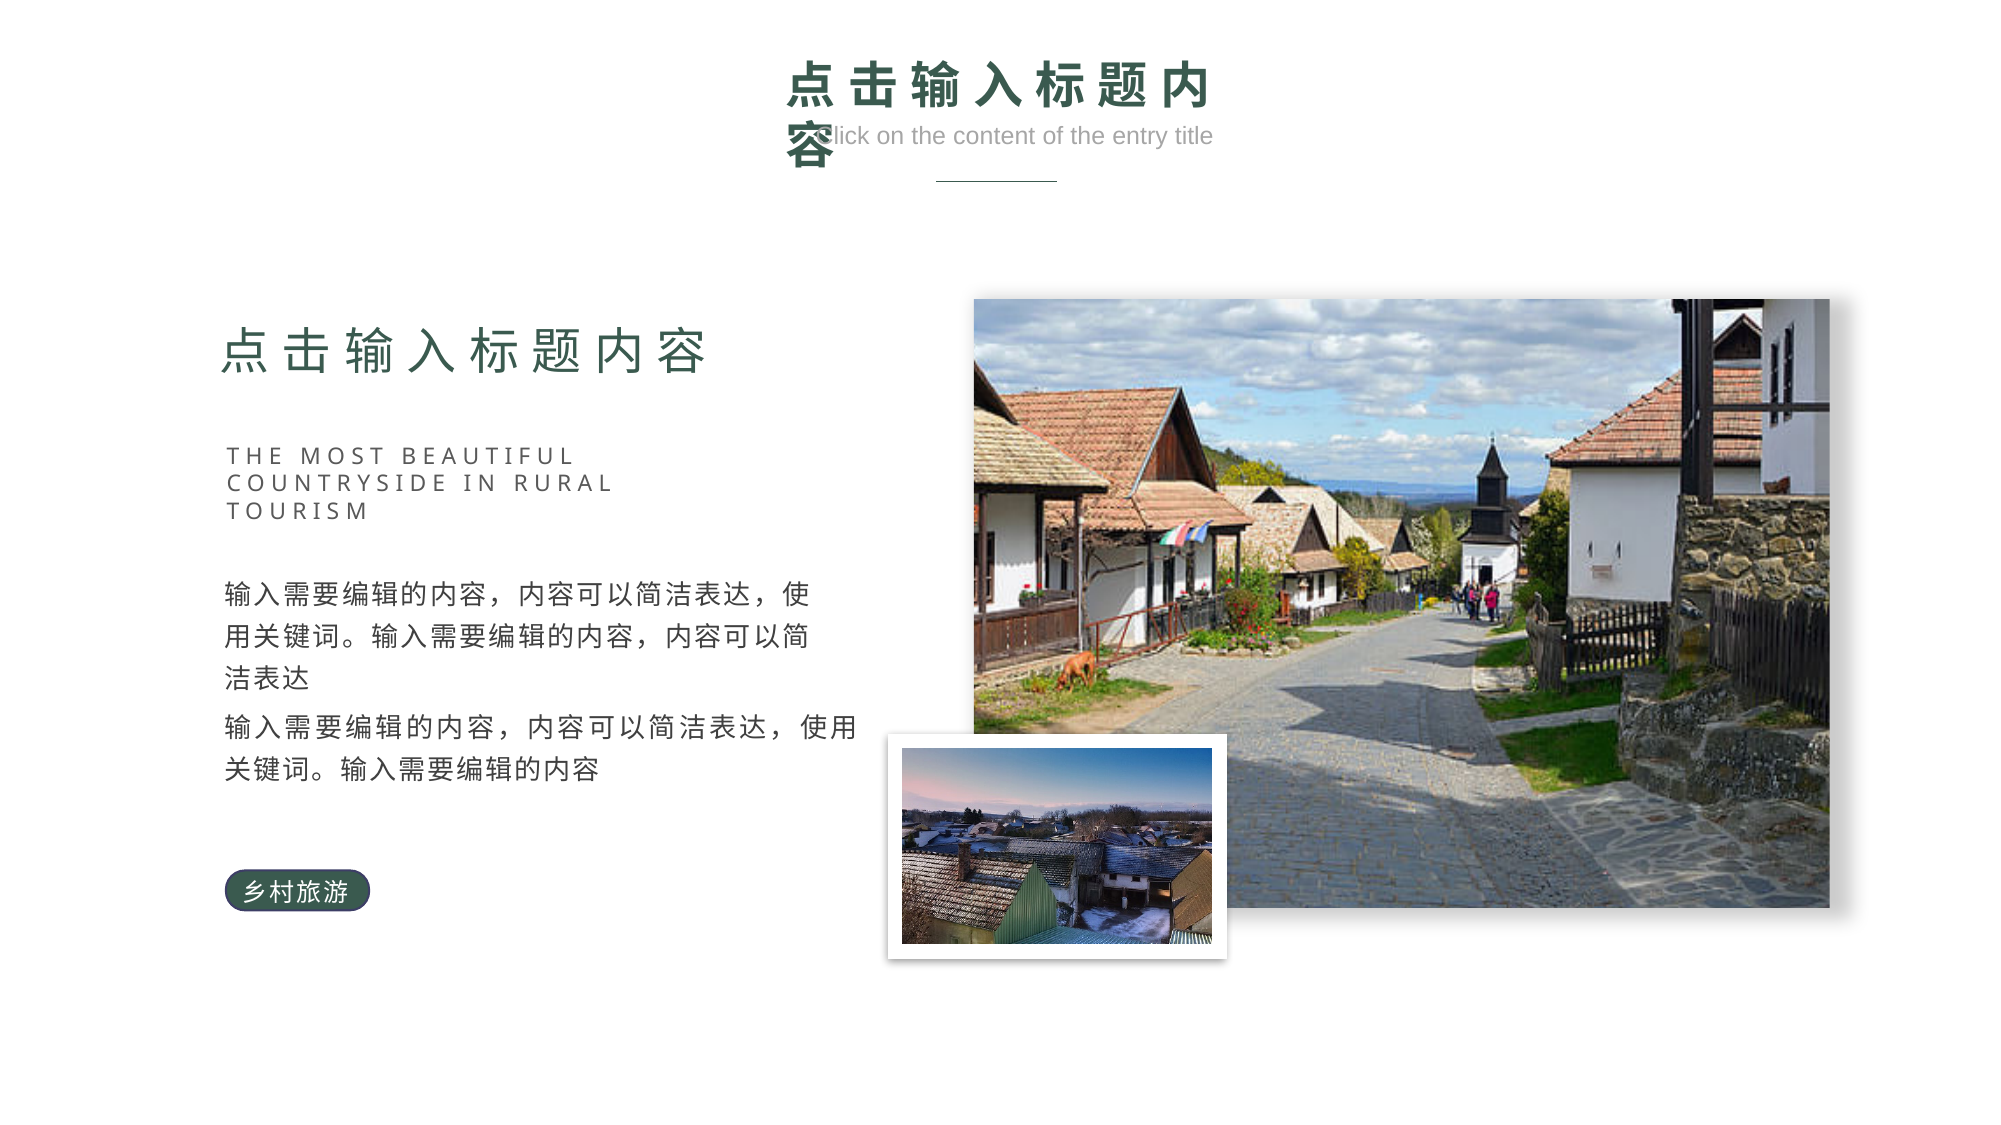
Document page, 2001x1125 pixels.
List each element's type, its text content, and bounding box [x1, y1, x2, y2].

text_box 输入需要编辑的内容，内容可以简洁表达，使用关键词。输入需要编辑的内容 [209, 693, 875, 793]
text_box THE MOST BEAUTIFUL COUNTRYSIDE IN RURAL TOURISM [211, 434, 766, 532]
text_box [225, 869, 370, 915]
text_box 输入需要编辑的内容，内容可以简洁表达，使用关键词。输入需要编辑的内容，内容可以简洁表达 [209, 560, 827, 693]
text_box 点击输入标题内容 [204, 311, 722, 387]
picture [902, 299, 1830, 945]
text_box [770, 46, 1269, 182]
